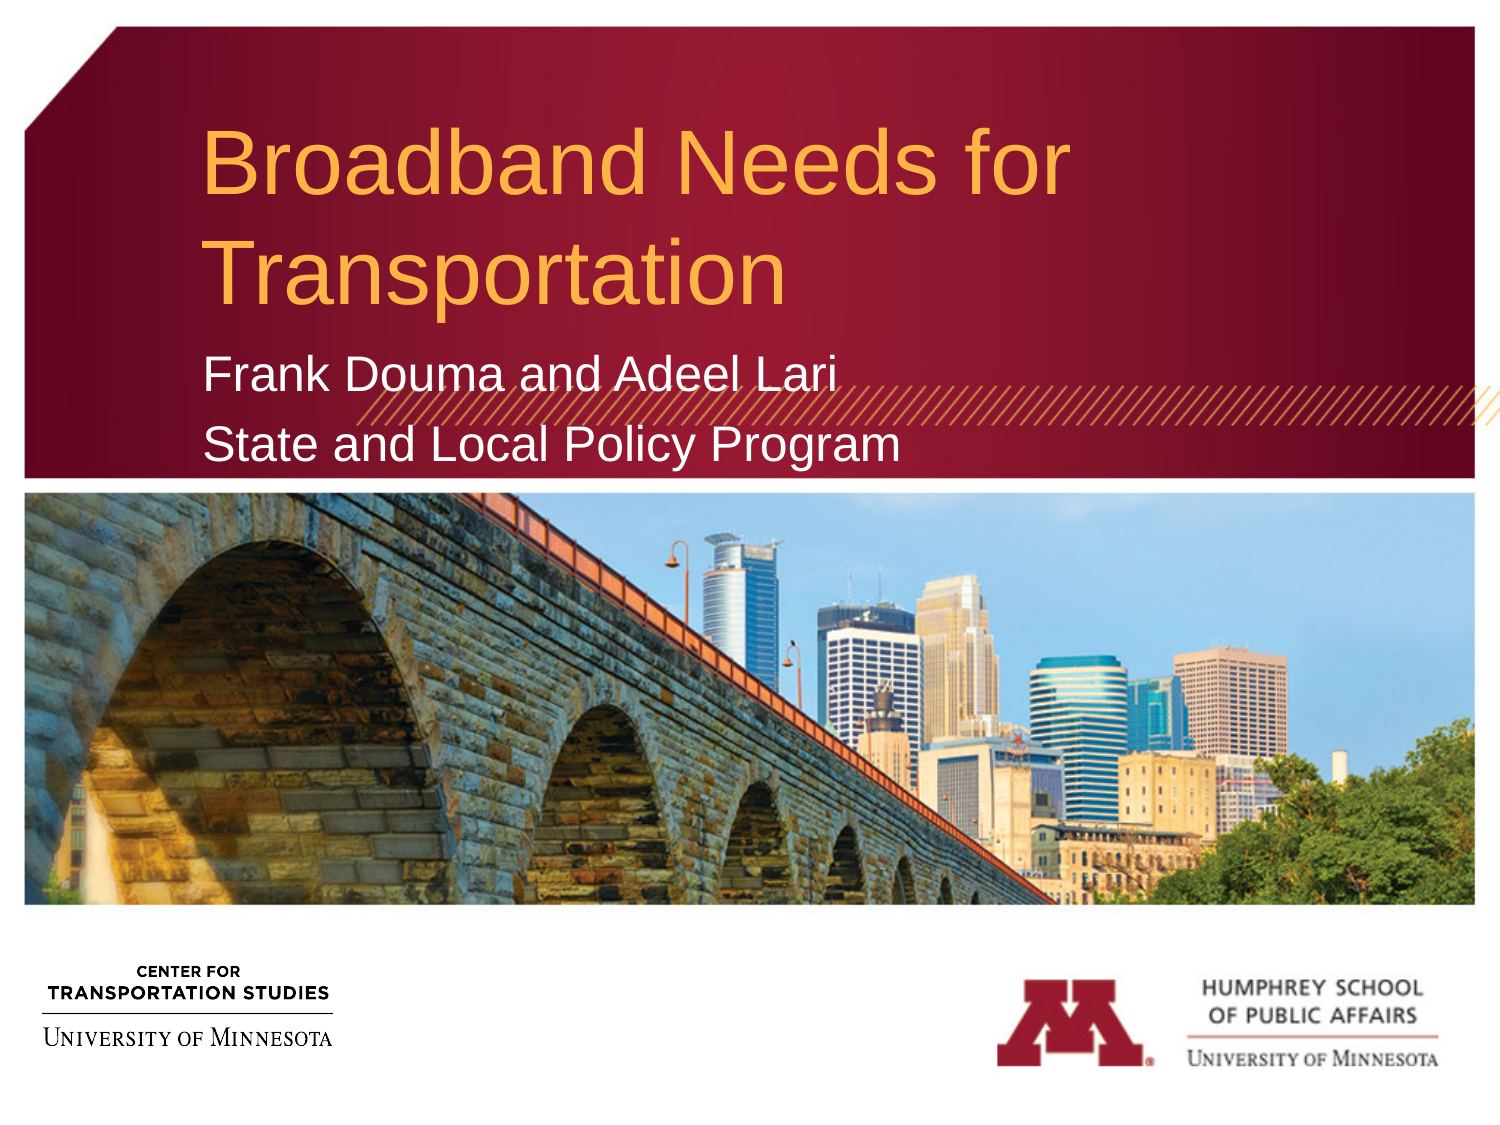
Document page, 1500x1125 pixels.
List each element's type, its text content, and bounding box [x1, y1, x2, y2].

title Broadband Needs for Transportation [185, 92, 1388, 334]
picture [0, 0, 1500, 1125]
subtitle Frank Douma and Adeel Lari State and Local Policy Program [187, 333, 1238, 621]
